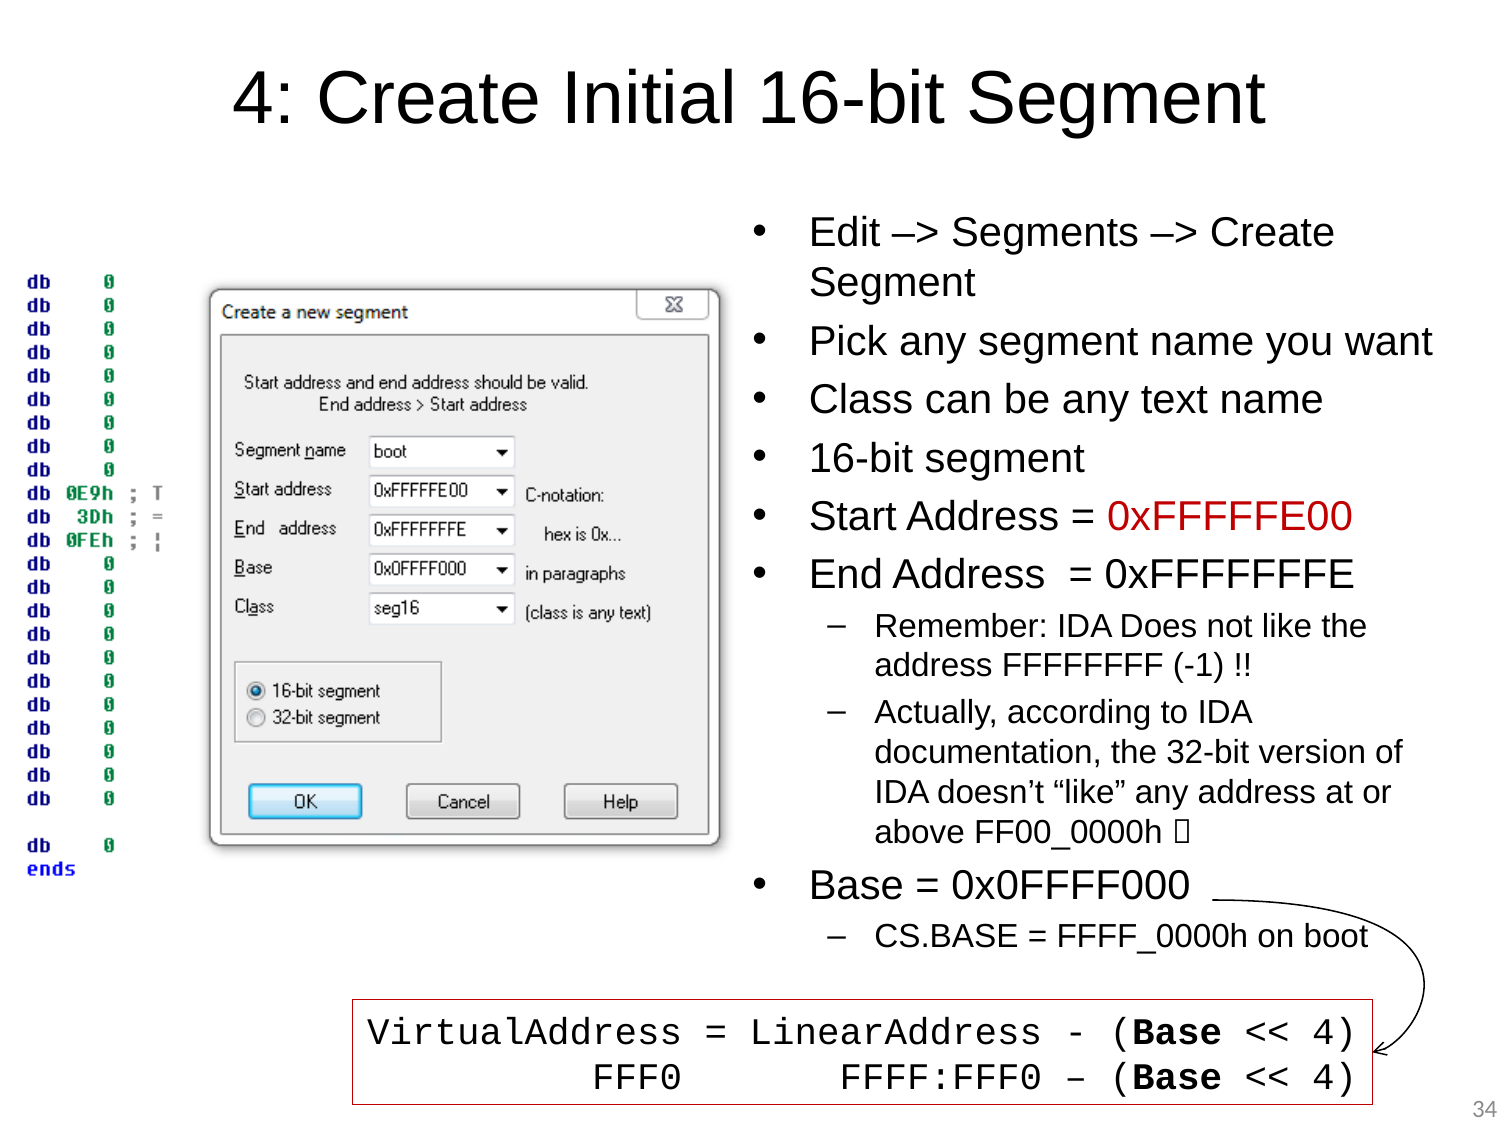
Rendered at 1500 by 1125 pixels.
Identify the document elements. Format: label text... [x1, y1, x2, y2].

text_box VirtualAddress = LinearAddress - (Base << 4) FFF0 FFFF:FFF0 – (Base << 4) [352, 999, 1373, 1105]
list Edit –> Segments –> Create Segment Pick any segment name you want Class can be any text name 16-bit segment Start Address = 0xFFFFFE00 End Address = 0xFFFFFFFE Remember: IDA Does not like the address FFFFFFFF (-1) !! Actually, according to IDA documentation, the 32-bit version of IDA doesn’t “like” any address at or above FF00_0000h  Base = 0x0FFFF000 CS.BASE = FFFF_0000h on boot [737, 197, 1475, 1000]
picture [0, 267, 744, 891]
title 4: Create Initial 16-bit Segment [75, 12, 1425, 175]
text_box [1212, 899, 1376, 1054]
slide_number 34 [1162, 1077, 1500, 1125]
